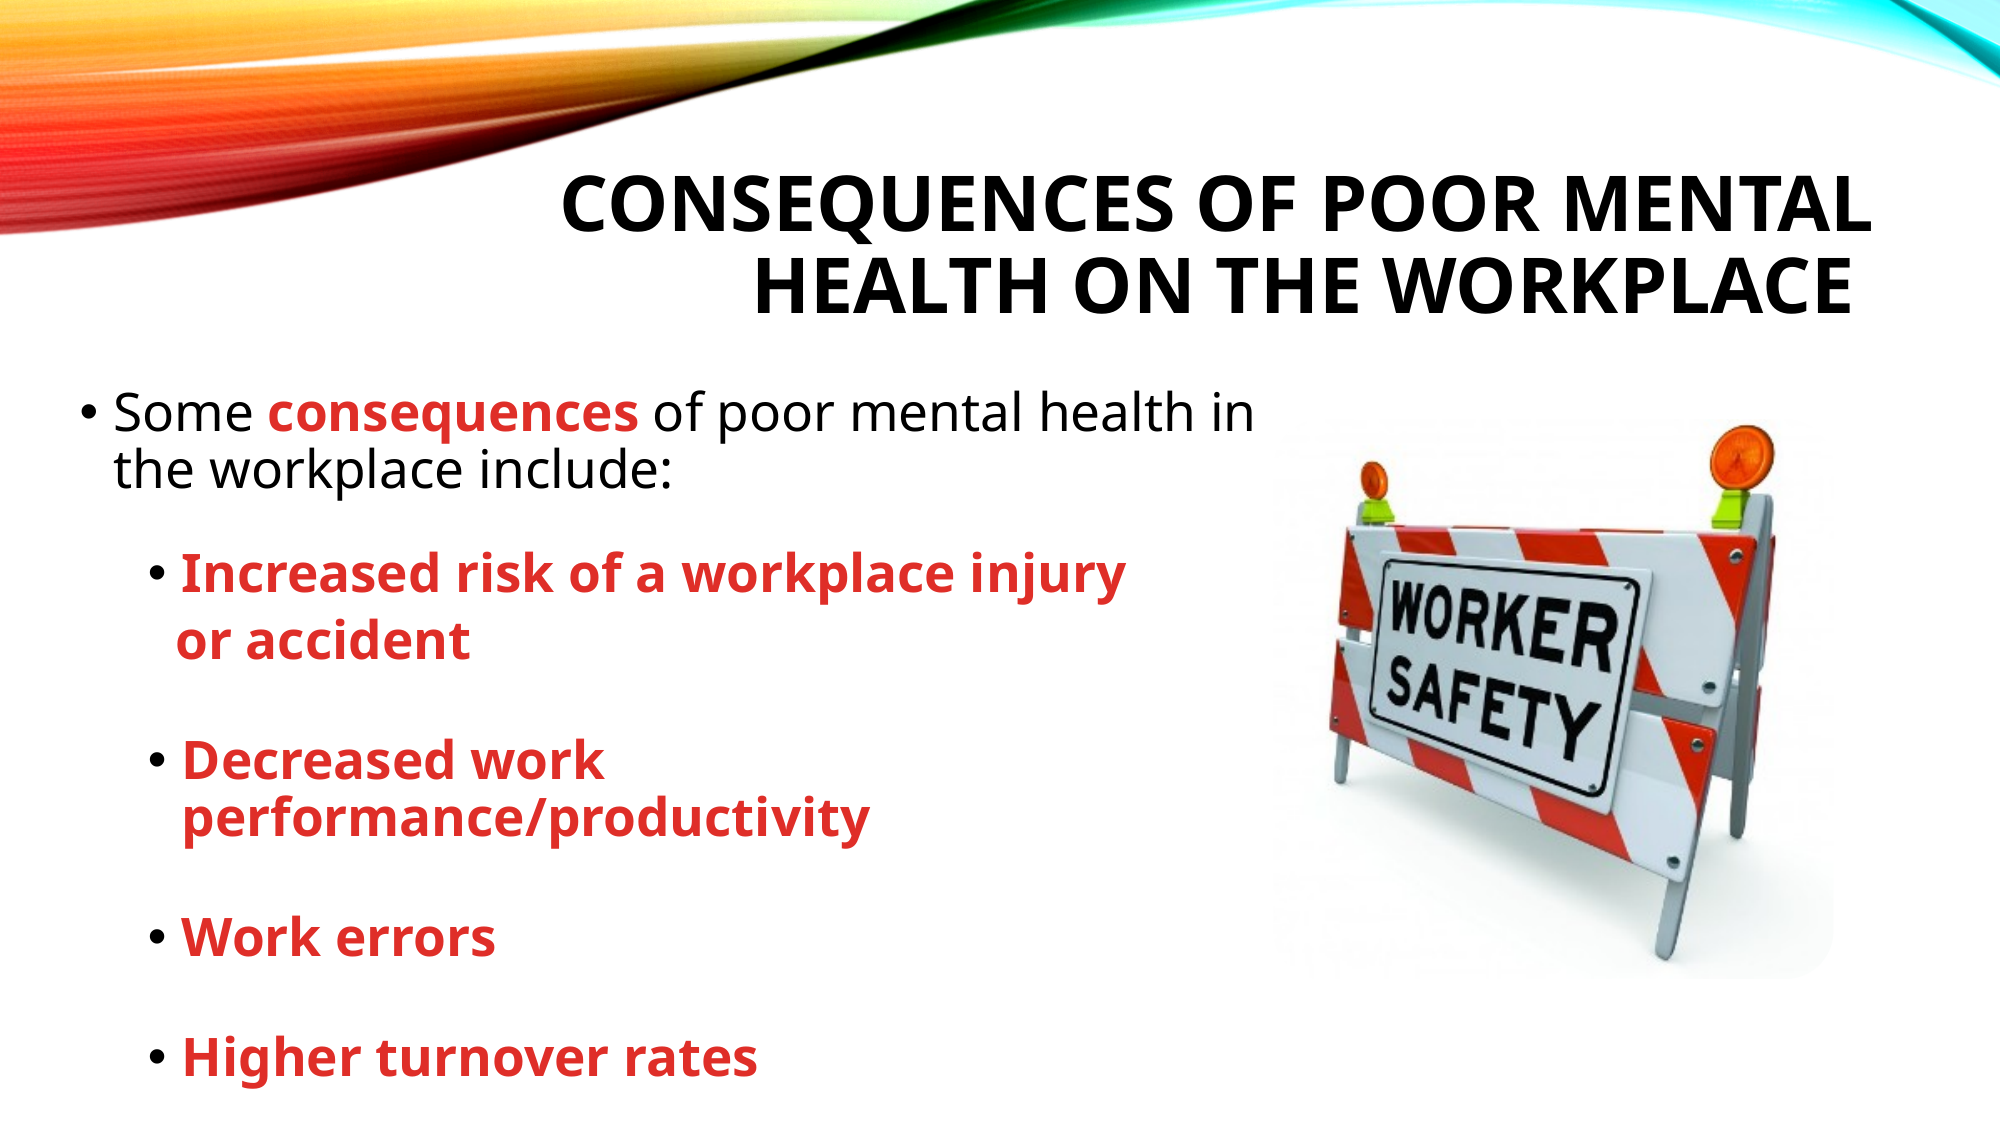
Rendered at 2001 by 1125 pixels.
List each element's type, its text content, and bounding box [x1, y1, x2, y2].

picture [1273, 419, 1834, 980]
title Consequences of poor mental health on the workplace [477, 141, 1890, 354]
picture [0, 0, 2000, 237]
list Some consequences of poor mental health in the workplace include: Increased risk of a workplace injury or accident Decreased work performance/productivity Work errors Higher turnover rates [64, 378, 1316, 1099]
